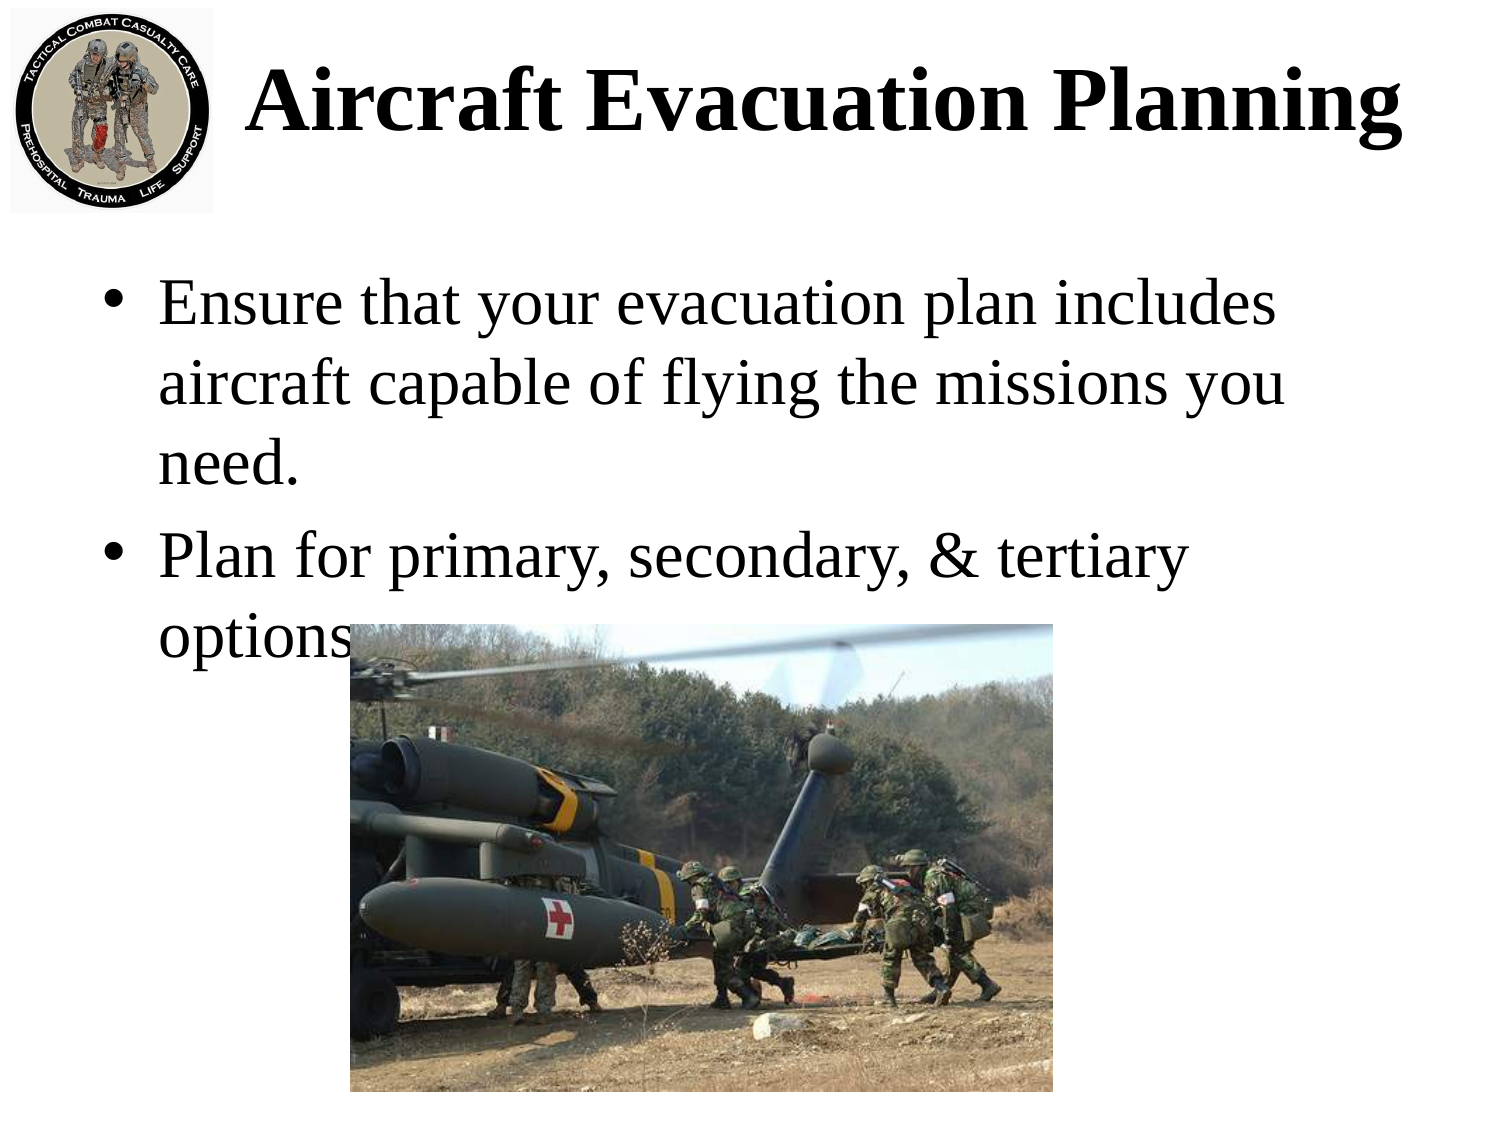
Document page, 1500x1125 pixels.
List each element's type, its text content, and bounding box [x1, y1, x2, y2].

picture [349, 624, 1053, 1092]
title Aircraft Evacuation Planning [149, 0, 1500, 188]
picture [10, 8, 213, 213]
list Ensure that your evacuation plan includes aircraft capable of flying the missions you need. Plan for primary, secondary, & tertiary options. [87, 249, 1438, 572]
